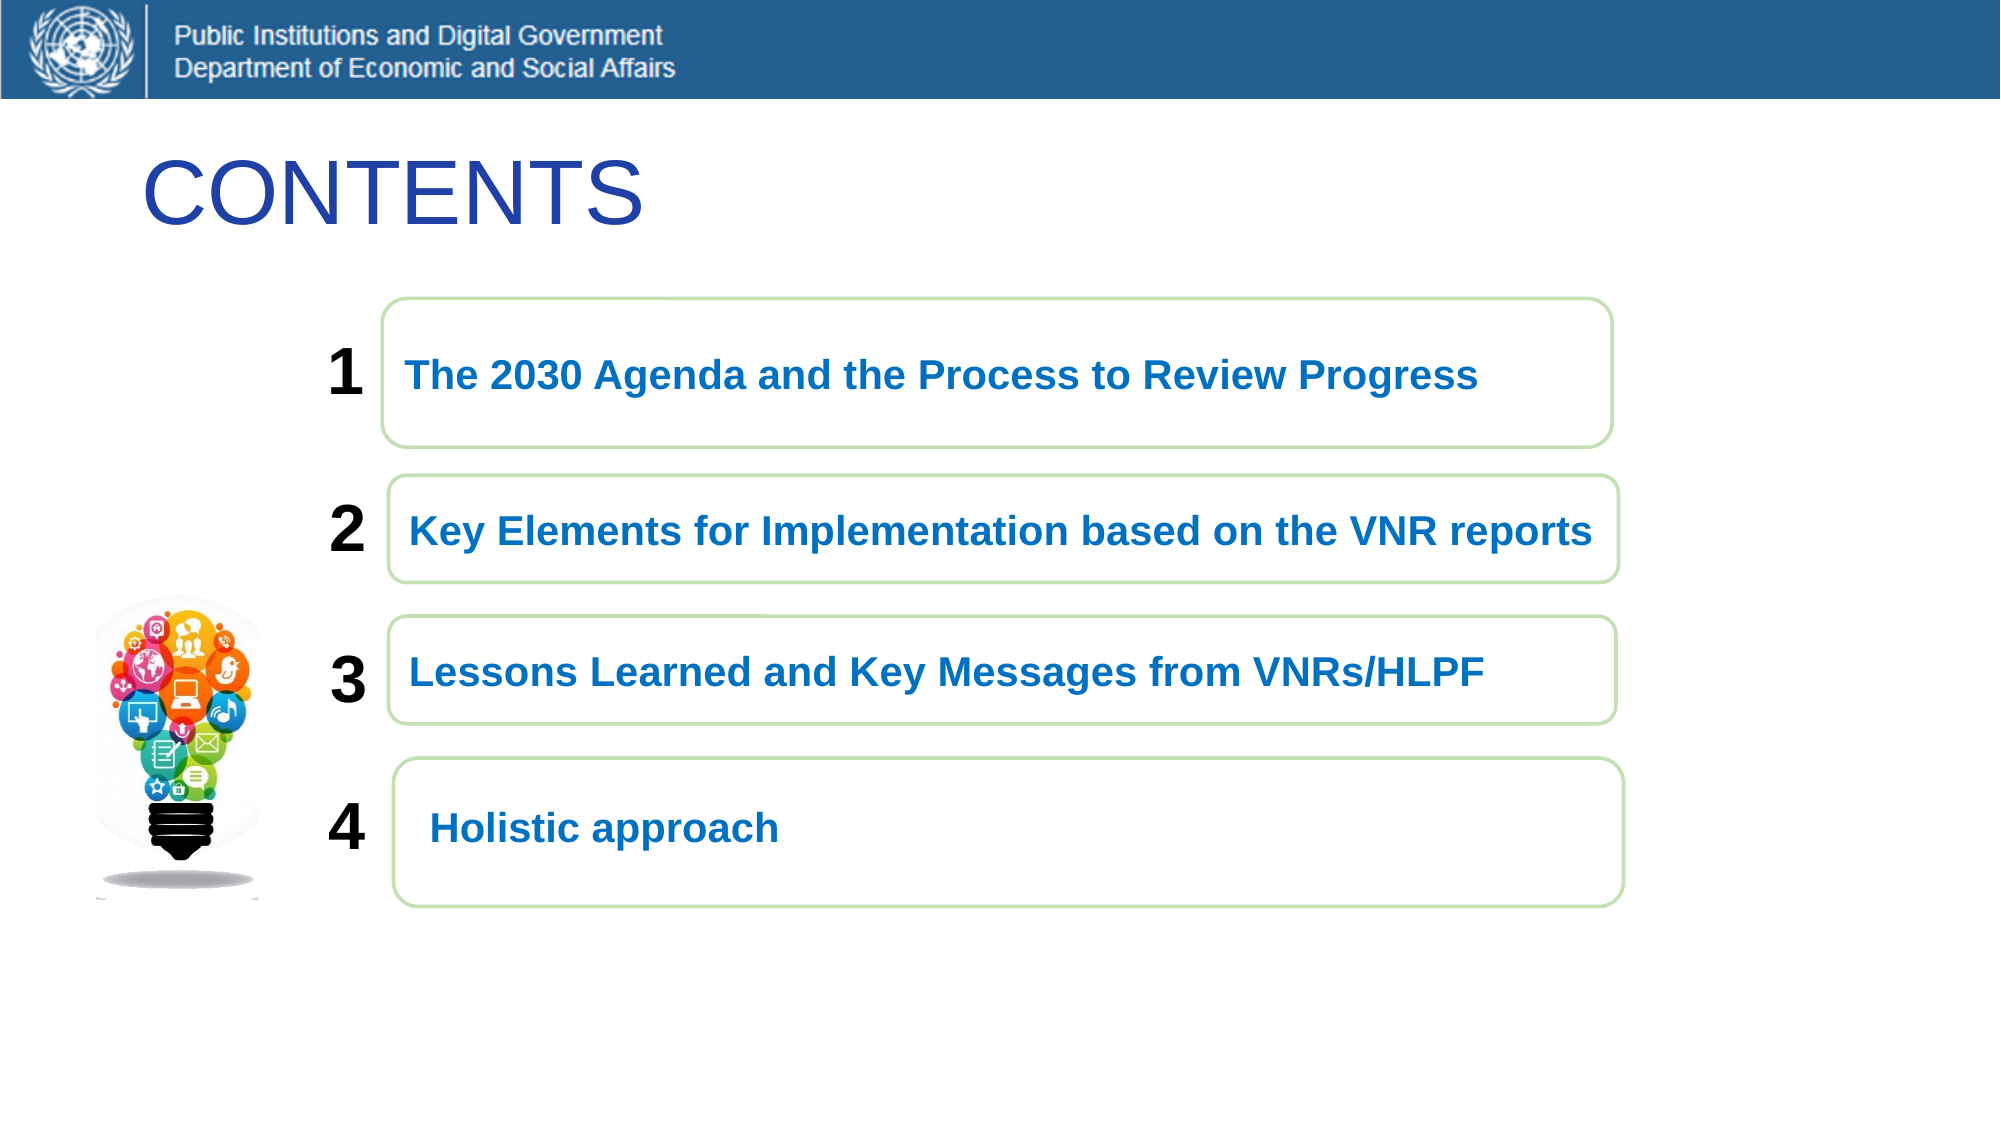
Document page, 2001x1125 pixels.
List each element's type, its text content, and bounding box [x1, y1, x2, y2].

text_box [312, 298, 1624, 1043]
picture [0, 0, 2000, 99]
title CONTENTS [126, 99, 1512, 300]
picture [95, 574, 259, 900]
